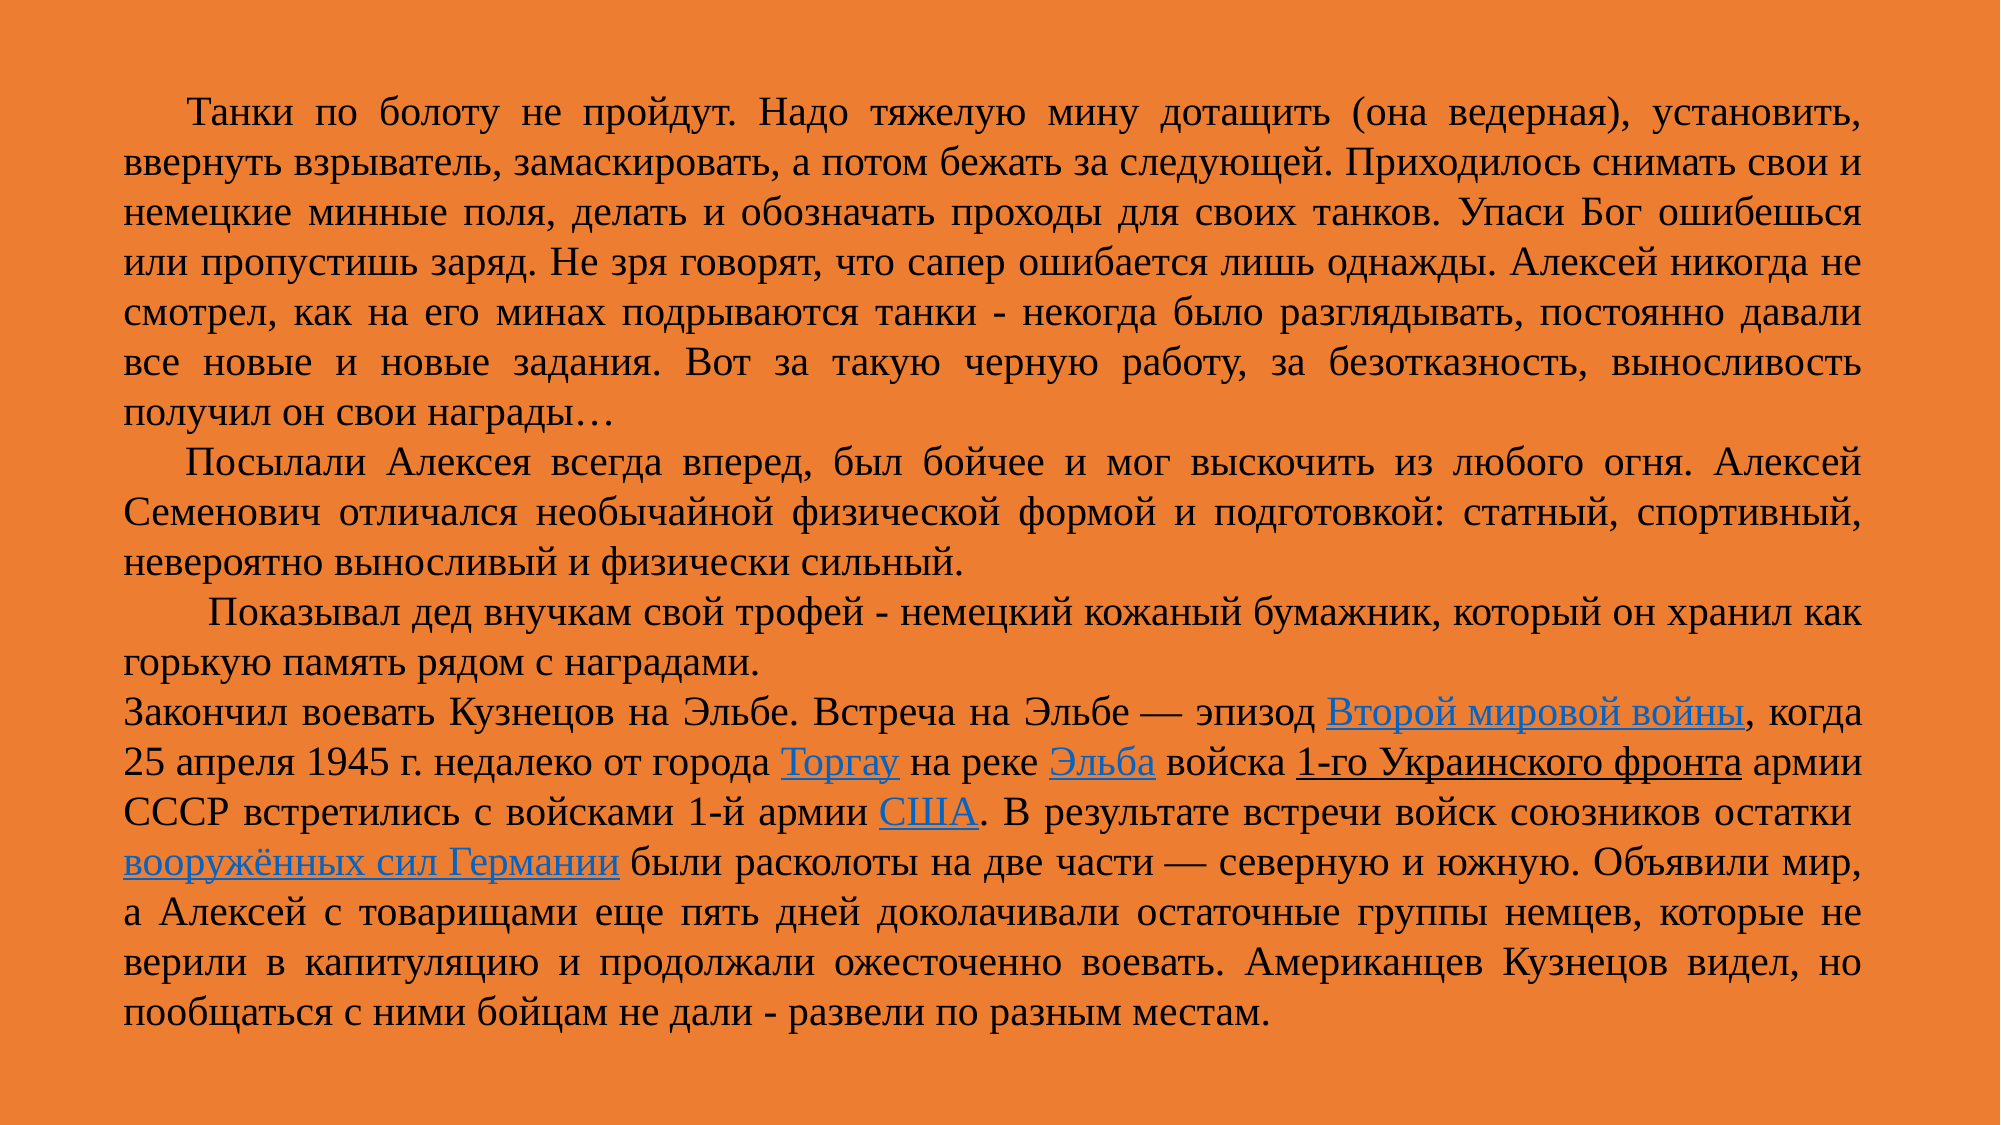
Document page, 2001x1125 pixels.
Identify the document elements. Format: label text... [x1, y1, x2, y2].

text_box Танки по болоту не пройдут. Надо тяжелую мину дотащить (она ведерная), установить, ввернуть взрыватель, замаскировать, а потом бежать за следующей. Приходилось снимать свои и немецкие минные поля, делать и обозначать проходы для своих танков. Упаси Бог ошибешься или пропустишь заряд. Не зря говорят, что сапер ошибается лишь однажды. Алексей никогда не смотрел, как на его минах подрываются танки - некогда было разглядывать, постоянно давали все новые и новые задания. Вот за такую черную работу, за безотказность, выносливость получил он свои награды… Посылали Алексея всегда вперед, был бойчее и мог выскочить из любого огня. Алексей Семенович отличался необычайной физической формой и подготовкой: статный, спортивный, невероятно выносливый и физически сильный. Показывал дед внучкам свой трофей - немецкий кожаный бумажник, который он хранил как горькую память рядом с наградами. Закончил воевать Кузнецов на Эльбе. Встреча на Эльбе — эпизод Второй мировой войны, когда 25 апреля 1945 г. недалеко от города Торгау на реке Эльба войска 1-го Украинского фронта армии СССР встретились с войсками 1-й армии США. В результате встречи войск союзников остатки вооружённых сил Германии были расколоты на две части — северную и южную. Объявили мир, а Алексей с товарищами еще пять дней доколачивали остаточные группы немцев, которые не верили в капитуляцию и продолжали ожесточенно воевать. Американцев Кузнецов видел, но пообщаться с ними бойцам не дали - развели по разным местам. [108, 75, 1878, 1042]
